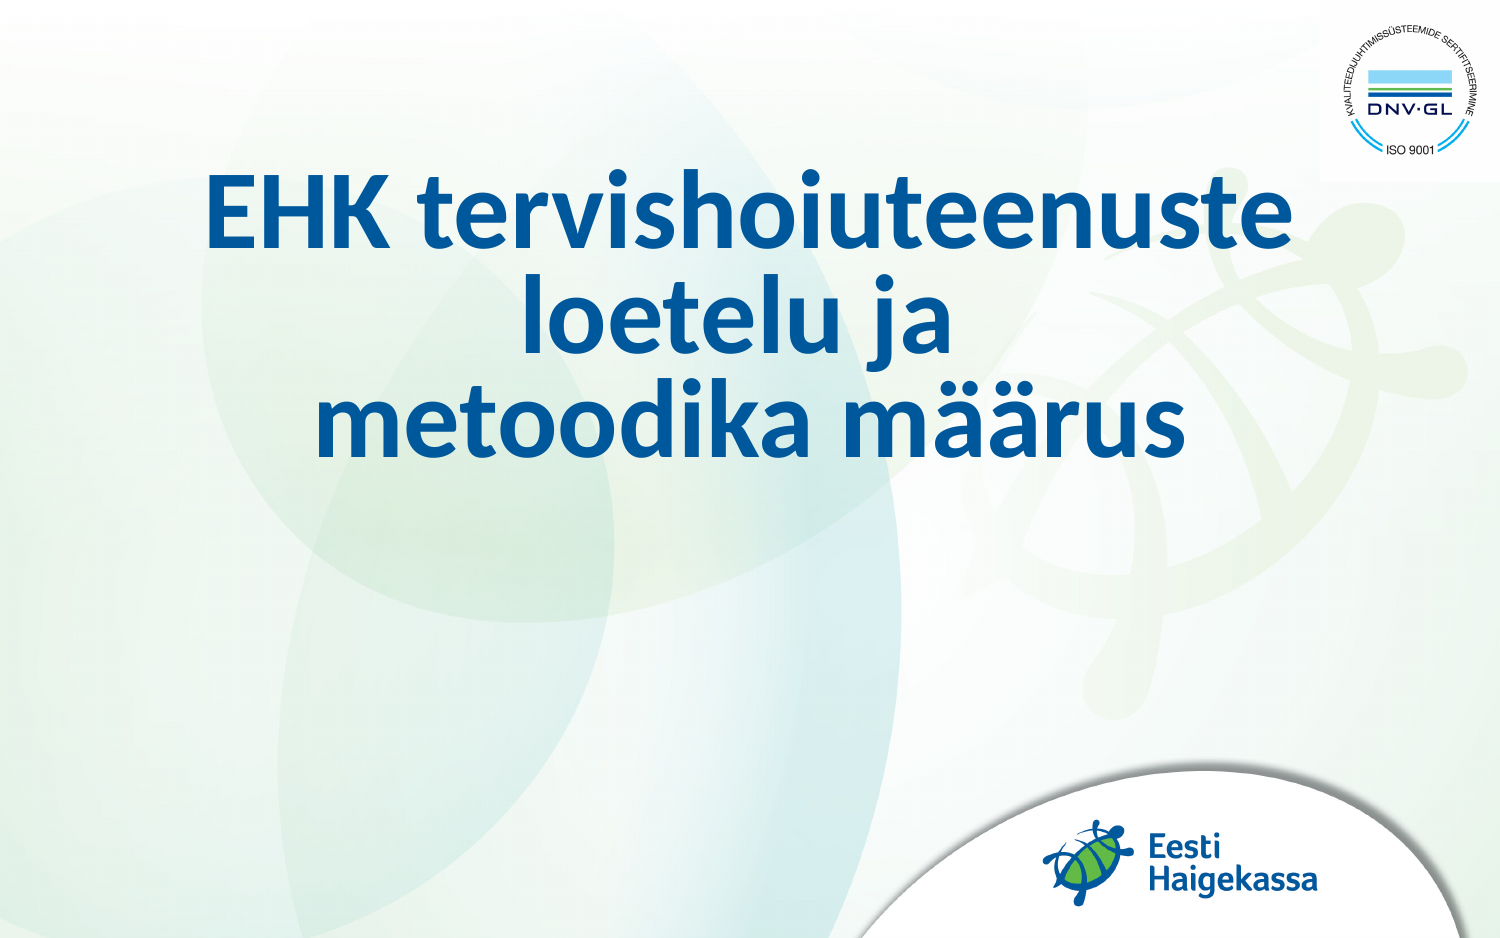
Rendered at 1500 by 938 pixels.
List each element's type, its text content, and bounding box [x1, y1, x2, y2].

title EHK tervishoiuteenuste loetelu ja metoodika määrus [103, 153, 1397, 480]
picture [0, 0, 1500, 938]
